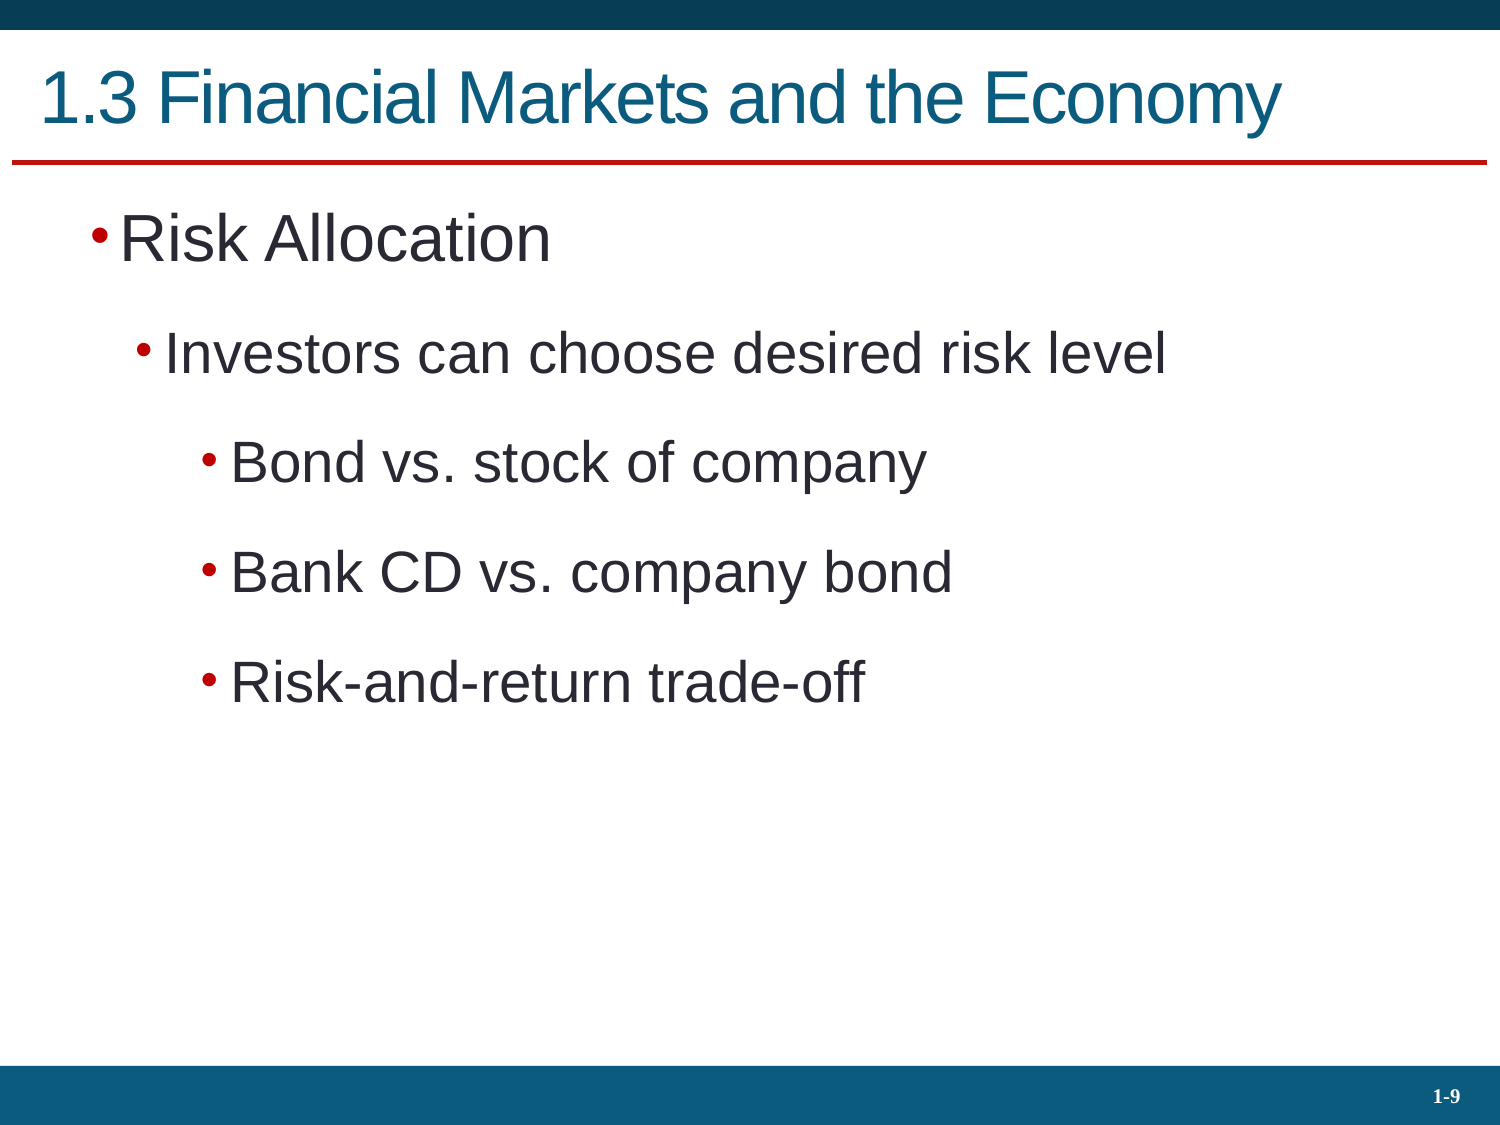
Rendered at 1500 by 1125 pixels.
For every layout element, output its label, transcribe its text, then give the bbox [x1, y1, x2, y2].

text_box Risk Allocation Investors can choose desired risk level Bond vs. stock of company Bank CD vs. company bond Risk-and-return trade-off [74, 187, 1425, 988]
title 1.3 Financial Markets and the Economy [24, 24, 1477, 163]
